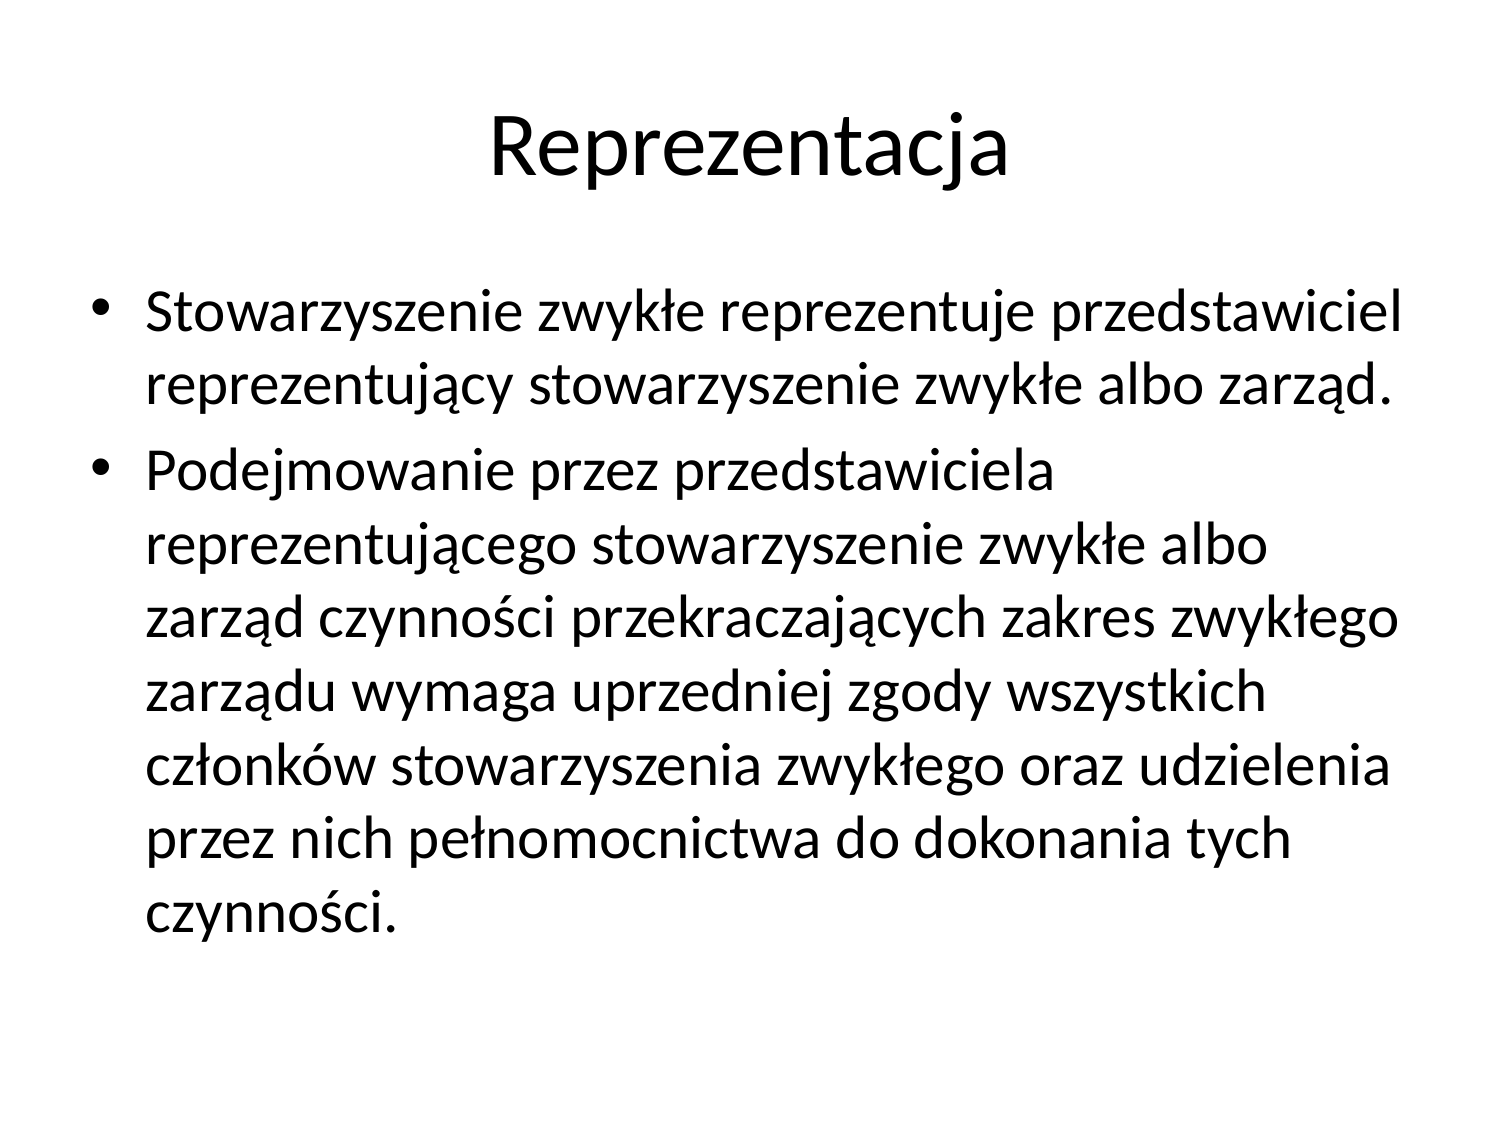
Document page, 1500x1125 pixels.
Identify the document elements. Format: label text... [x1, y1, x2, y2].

title Reprezentacja [75, 45, 1425, 233]
list Stowarzyszenie zwykłe reprezentuje przedstawiciel reprezentujący stowarzyszenie zwykłe albo zarząd. Podejmowanie przez przedstawiciela reprezentującego stowarzyszenie zwykłe albo zarząd czynności przekraczających zakres zwykłego zarządu wymaga uprzedniej zgody wszystkich członków stowarzyszenia zwykłego oraz udzielenia przez nich pełnomocnictwa do dokonania tych czynności. [75, 262, 1425, 1005]
